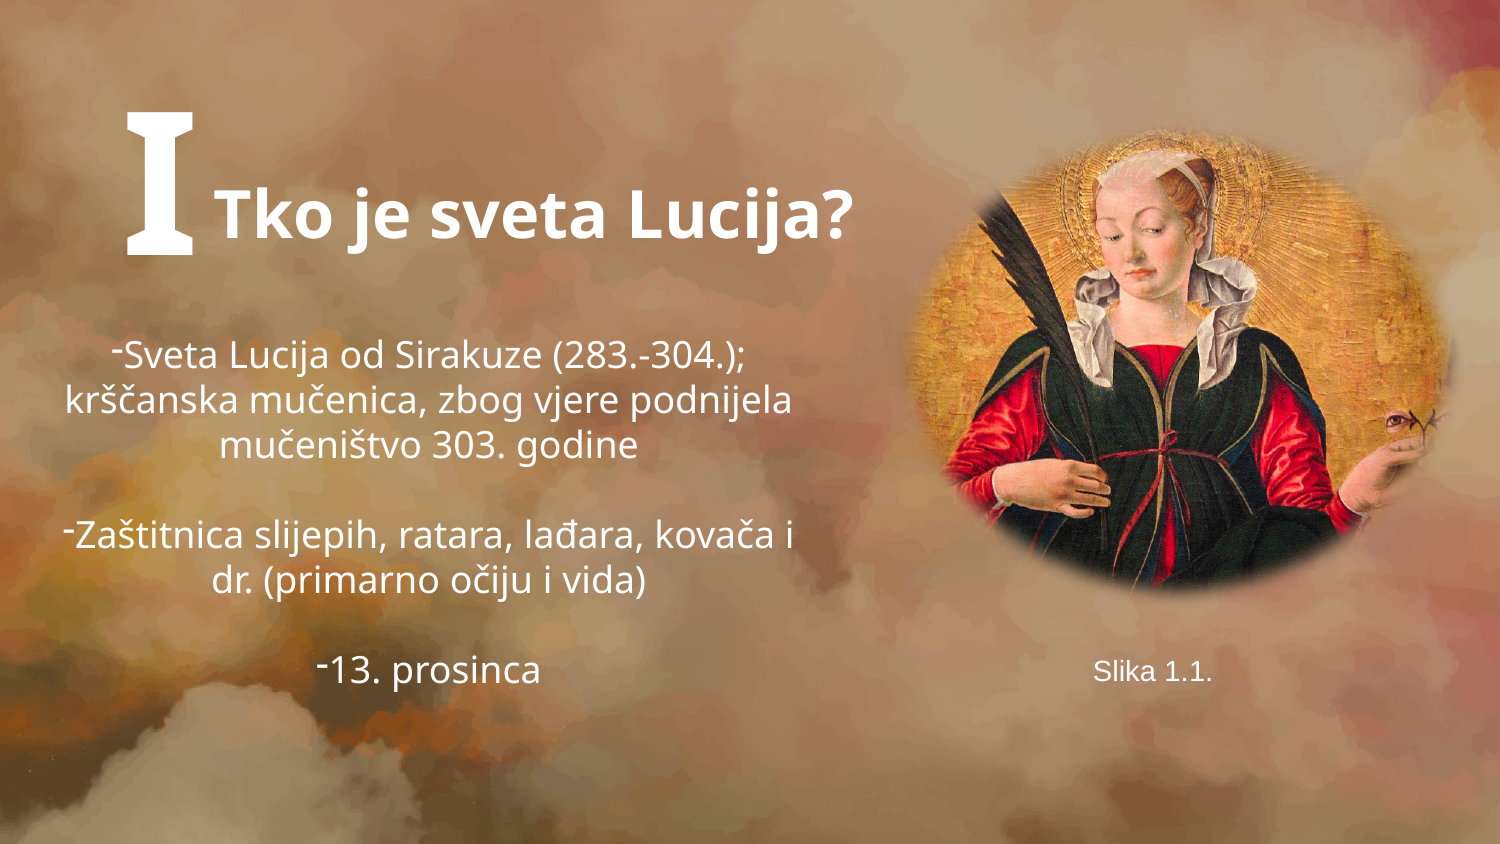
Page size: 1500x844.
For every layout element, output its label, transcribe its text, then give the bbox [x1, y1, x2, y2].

title I [58, 70, 262, 280]
text_box Slika 1.1. [1078, 644, 1477, 695]
subtitle Sveta Lucija od Sirakuze (283.-304.); krščanska mučenica, zbog vjere podnijela mučeništvo 303. godine Zaštitnica slijepih, ratara, lađara, kovača i dr. (primarno očiju i vida) 13. prosinca [23, 316, 835, 786]
picture [0, 0, 1500, 844]
title Tko je sveta Lucija? [262, 128, 885, 267]
